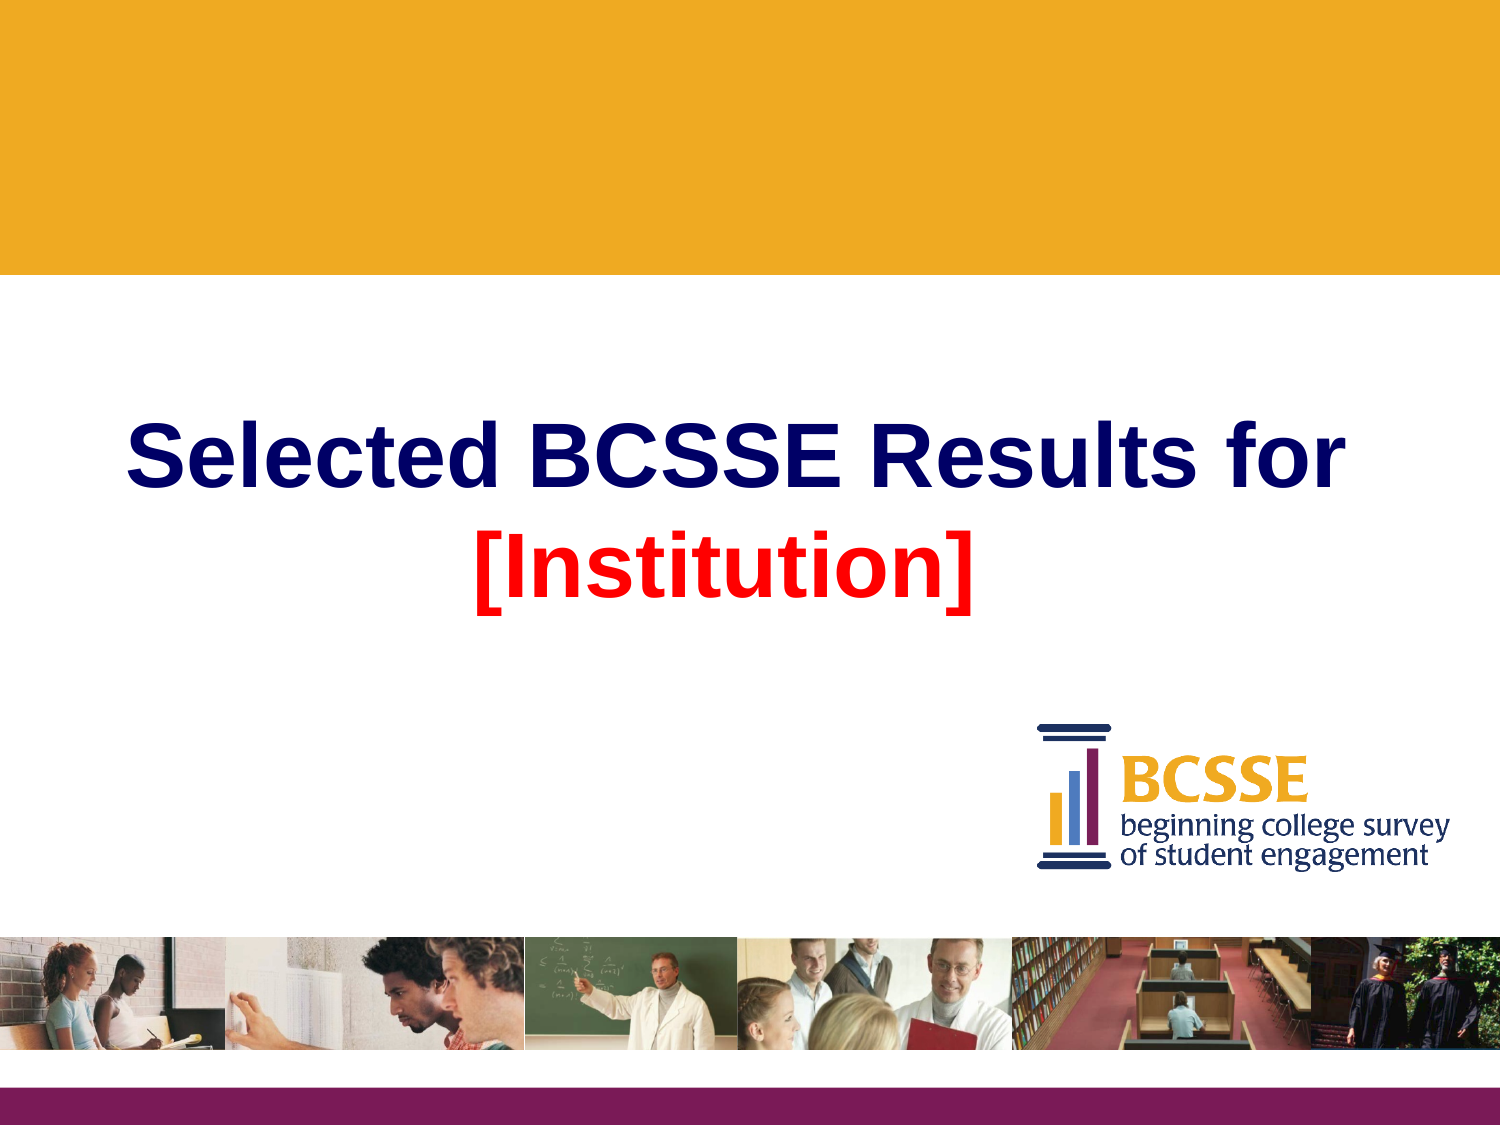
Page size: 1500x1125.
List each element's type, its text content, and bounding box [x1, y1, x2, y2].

title Selected BCSSE Results for [Institution] [37, 412, 1438, 600]
picture [1037, 724, 1450, 872]
picture [0, 937, 524, 1050]
picture [525, 937, 1500, 1050]
